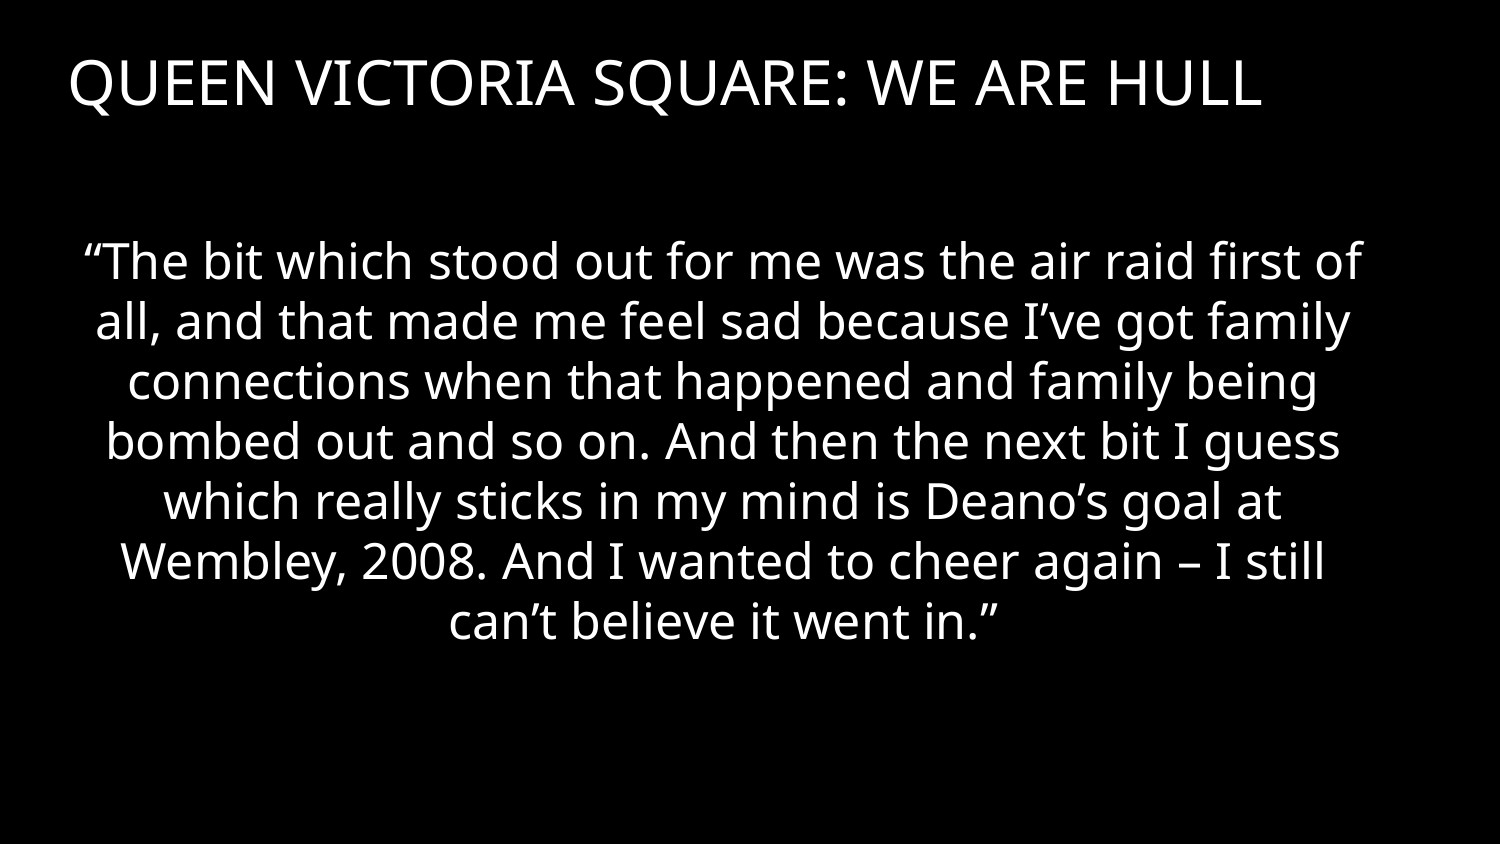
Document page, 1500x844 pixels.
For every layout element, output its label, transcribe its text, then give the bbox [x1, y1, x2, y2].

text_box “The bit which stood out for me was the air raid first of all, and that made me feel sad because I’ve got family connections when that happened and family being bombed out and so on. And then the next bit I guess which really sticks in my mind is Deano’s goal at Wembley, 2008. And I wanted to cheer again – I still can’t believe it went in.” [56, 222, 1391, 717]
text_box QUEEN VICTORIA SQUARE: WE ARE HULL [53, 35, 1412, 126]
